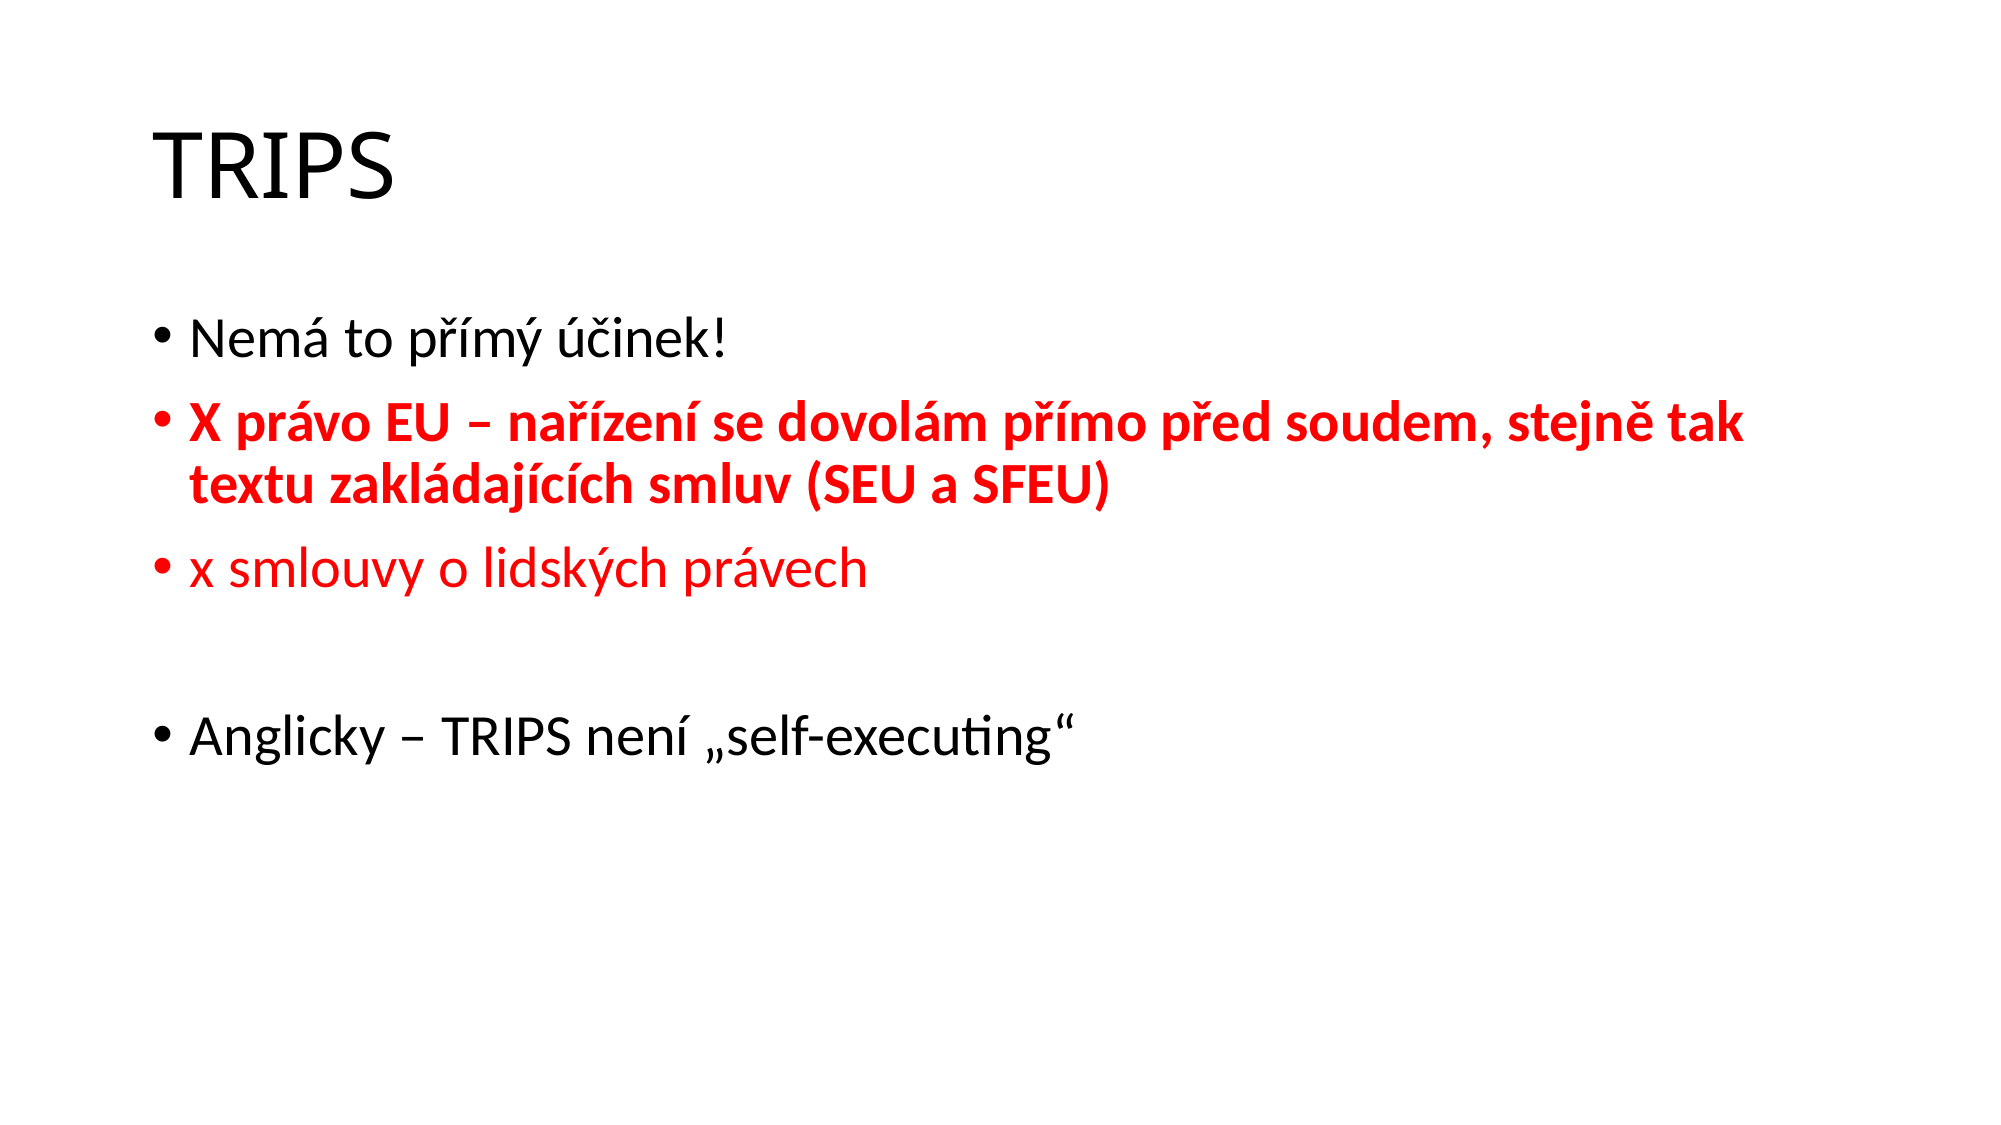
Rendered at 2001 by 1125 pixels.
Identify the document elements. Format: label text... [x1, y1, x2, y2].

title TRIPS [137, 59, 1863, 278]
list Nemá to přímý účinek! X právo EU – nařízení se dovolám přímo před soudem, stejně tak textu zakládajících smluv (SEU a SFEU) x smlouvy o lidských právech Anglicky – TRIPS není „self-executing“ [137, 299, 1863, 1014]
